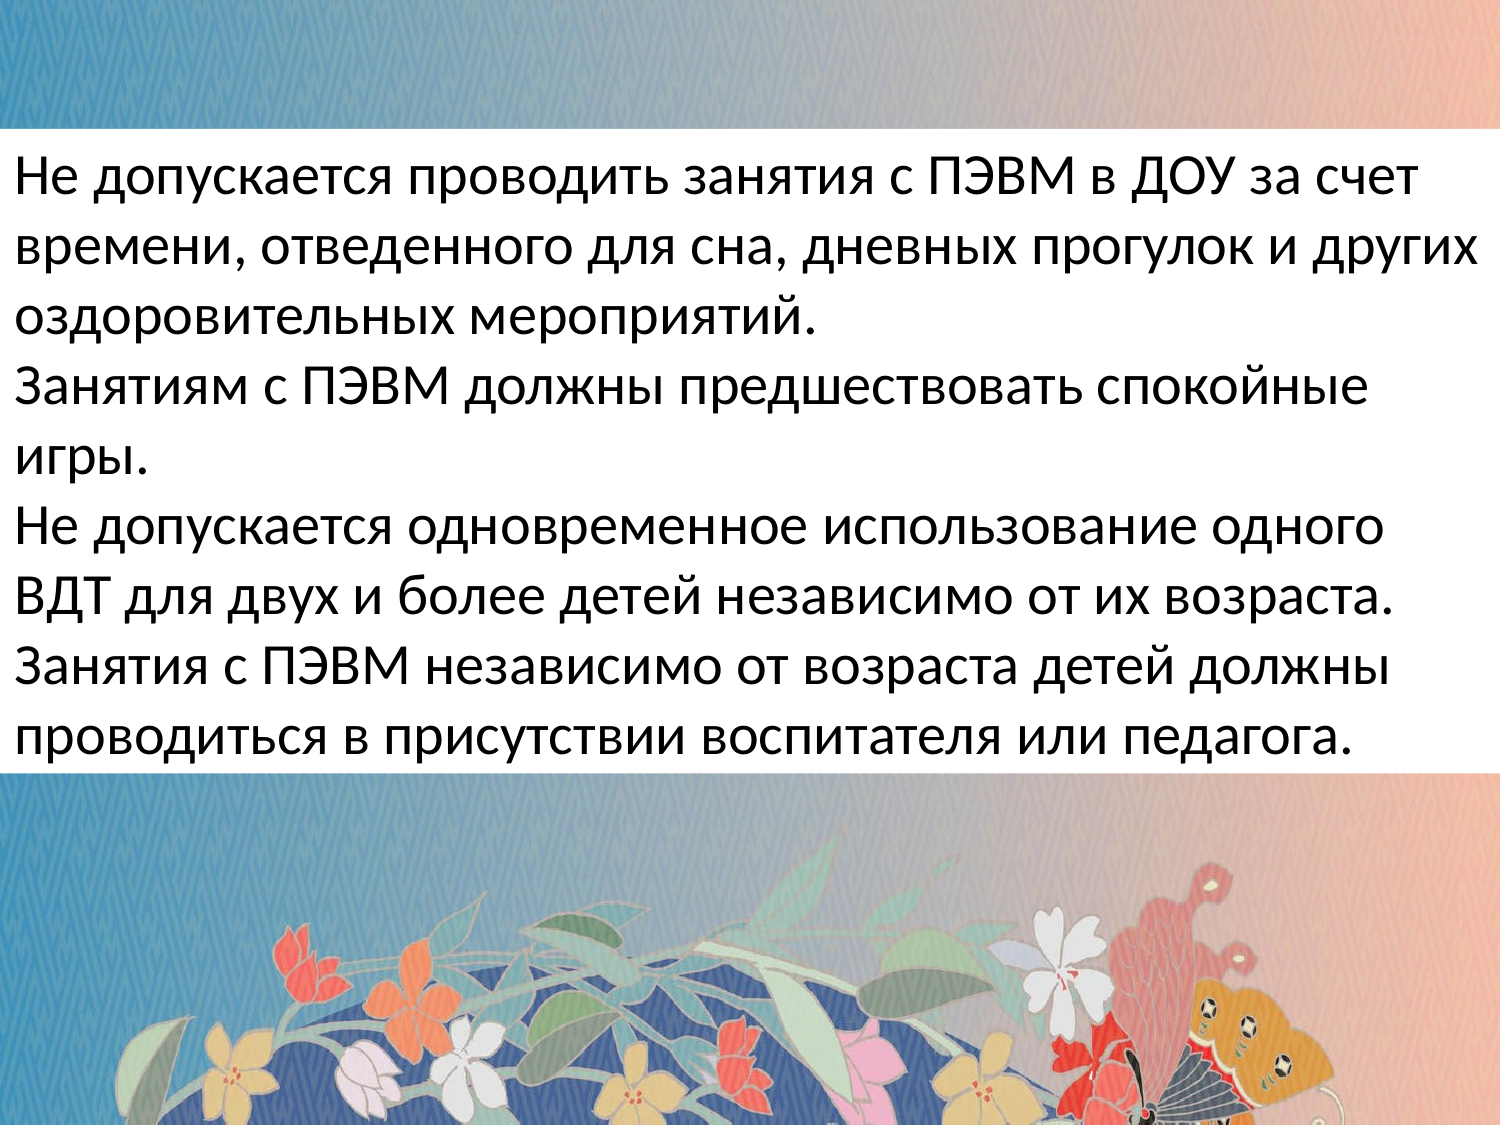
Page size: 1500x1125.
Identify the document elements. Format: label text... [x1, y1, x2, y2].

text_box Не допускается проводить занятия с ПЭВМ в ДОУ за счет времени, отведенного для сна, дневных прогулок и других оздоровительных мероприятий. Занятиям с ПЭВМ должны предшествовать спокойные игры. Не допускается одновременное использование одного ВДТ для двух и более детей независимо от их возраста. Занятия с ПЭВМ независимо от возраста детей должны проводиться в присутствии воспитателя или педагога. [0, 128, 1500, 774]
picture [0, 0, 1500, 128]
picture [0, 774, 1500, 1125]
